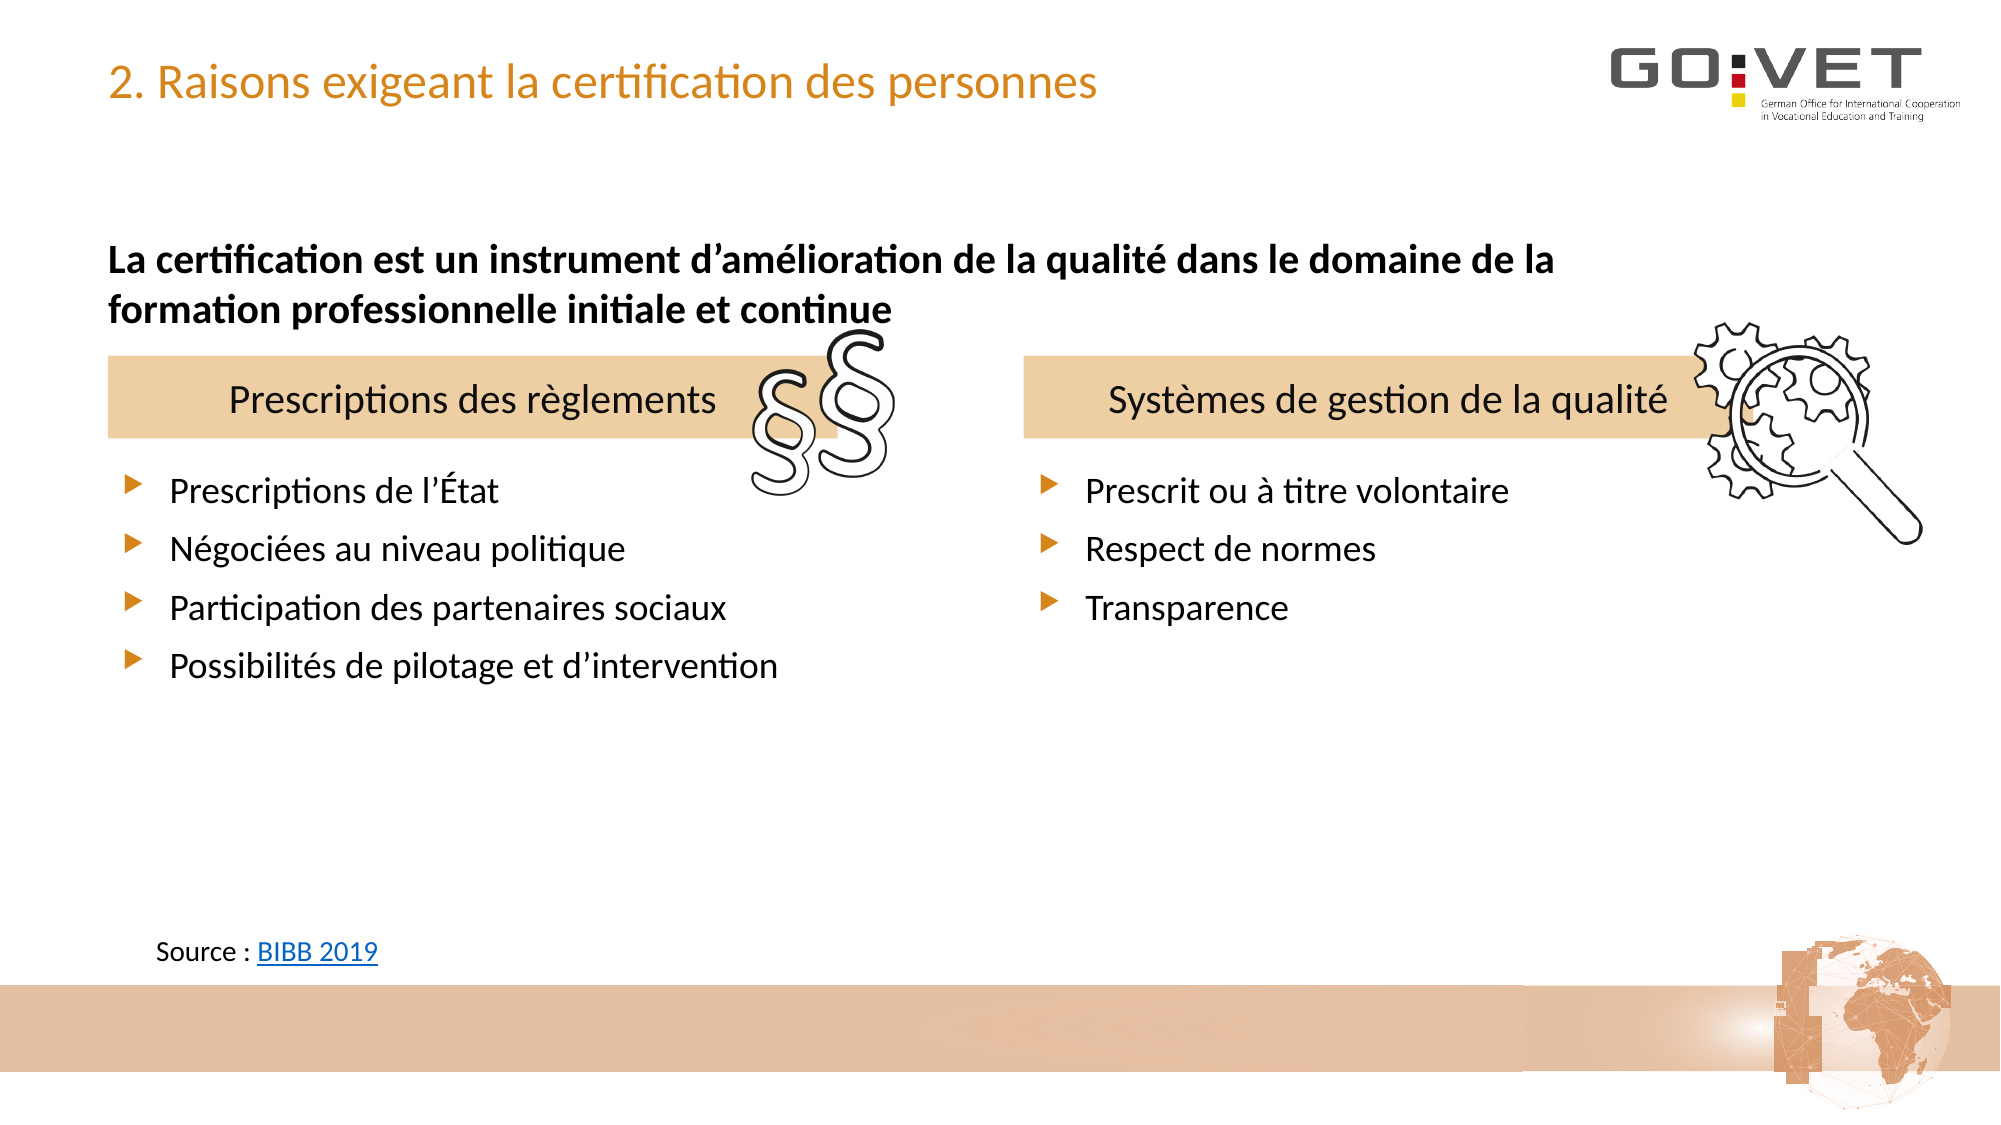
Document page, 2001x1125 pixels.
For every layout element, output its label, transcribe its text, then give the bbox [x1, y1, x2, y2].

text_box Prescriptions des règlements [108, 355, 817, 439]
title 2. Raisons exigeant la certification des personnes [108, 48, 1585, 122]
text_box La certification est un instrument d’amélioration de la qualité dans le domaine de la formation professionnelle initiale et continue [108, 232, 1721, 333]
text_box Source : BIBB 2019 [141, 925, 838, 975]
picture [1611, 48, 1960, 122]
picture [750, 329, 896, 497]
text_box Prescrit ou à titre volontaire Respect de normes Transparence [1023, 457, 1589, 635]
picture [1693, 322, 1923, 545]
text_box Systèmes de gestion de la qualité [1023, 355, 1693, 439]
text_box Prescriptions de l’État Négociées au niveau politique Participation des partenaires sociaux Possibilités de pilotage et d’intervention [108, 457, 943, 694]
